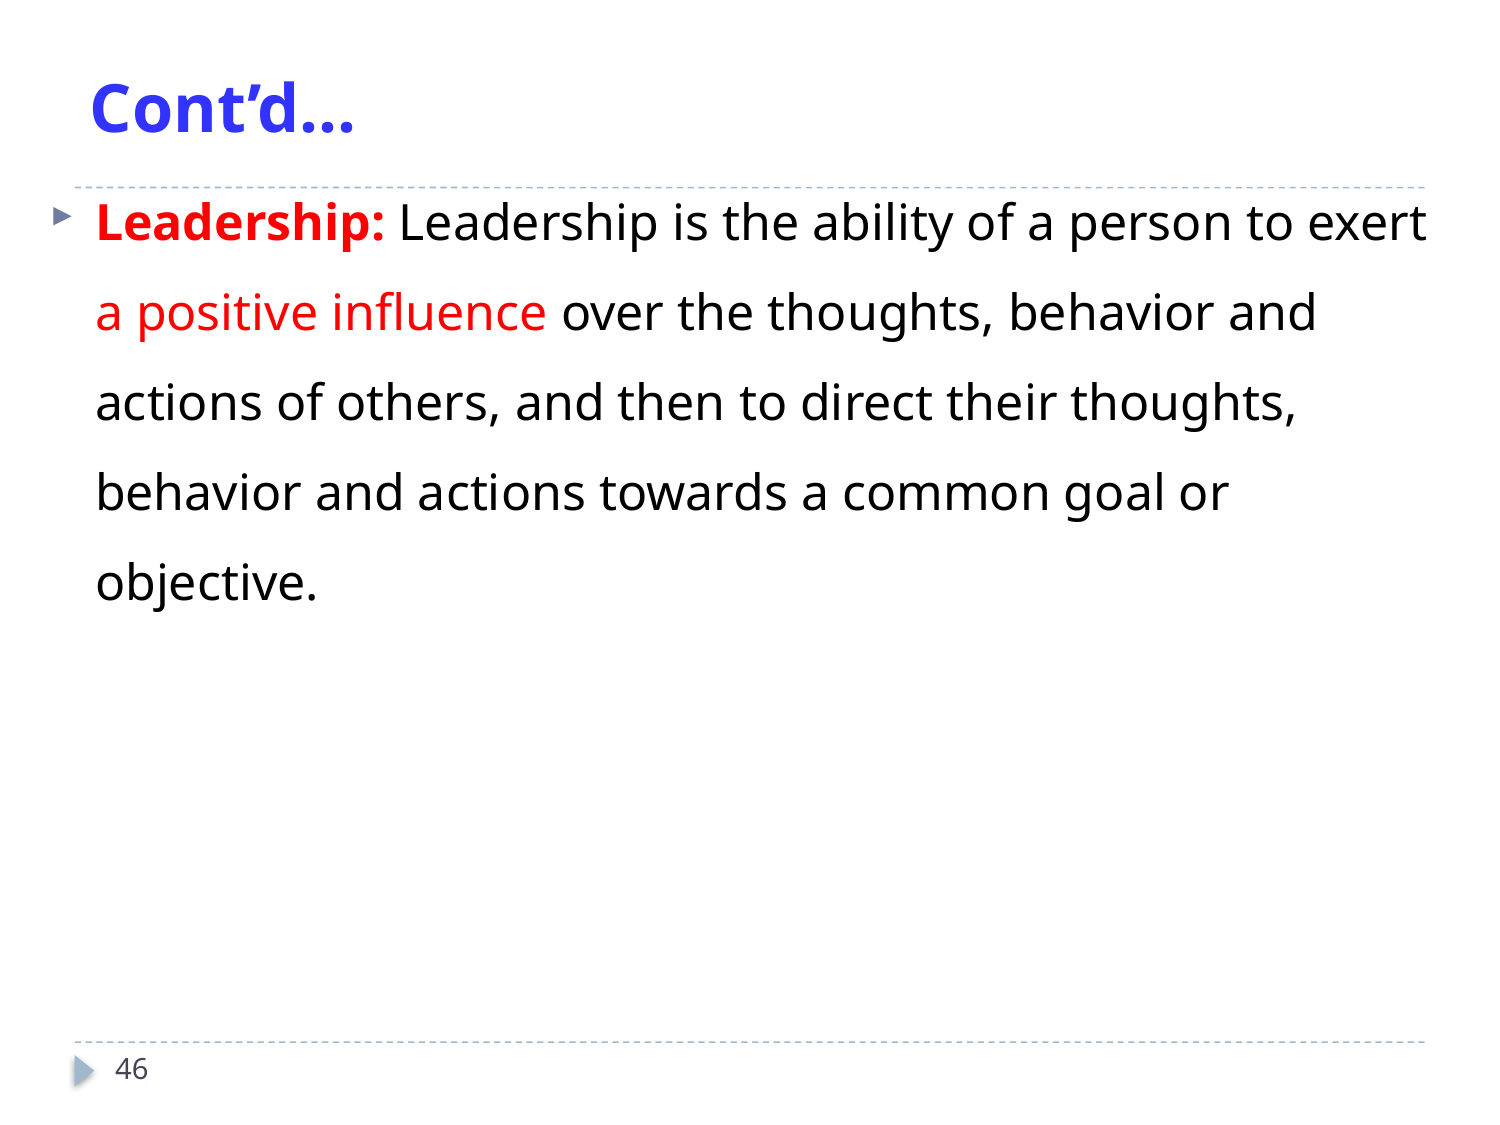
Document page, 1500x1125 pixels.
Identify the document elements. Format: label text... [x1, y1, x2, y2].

list Leadership: Leadership is the ability of a person to exert a positive influence over the thoughts, behavior and actions of others, and then to direct their thoughts, behavior and actions towards a common goal or objective. [35, 153, 1465, 985]
slide_number 46 [100, 1042, 426, 1103]
title Cont’d… [75, 24, 1425, 153]
